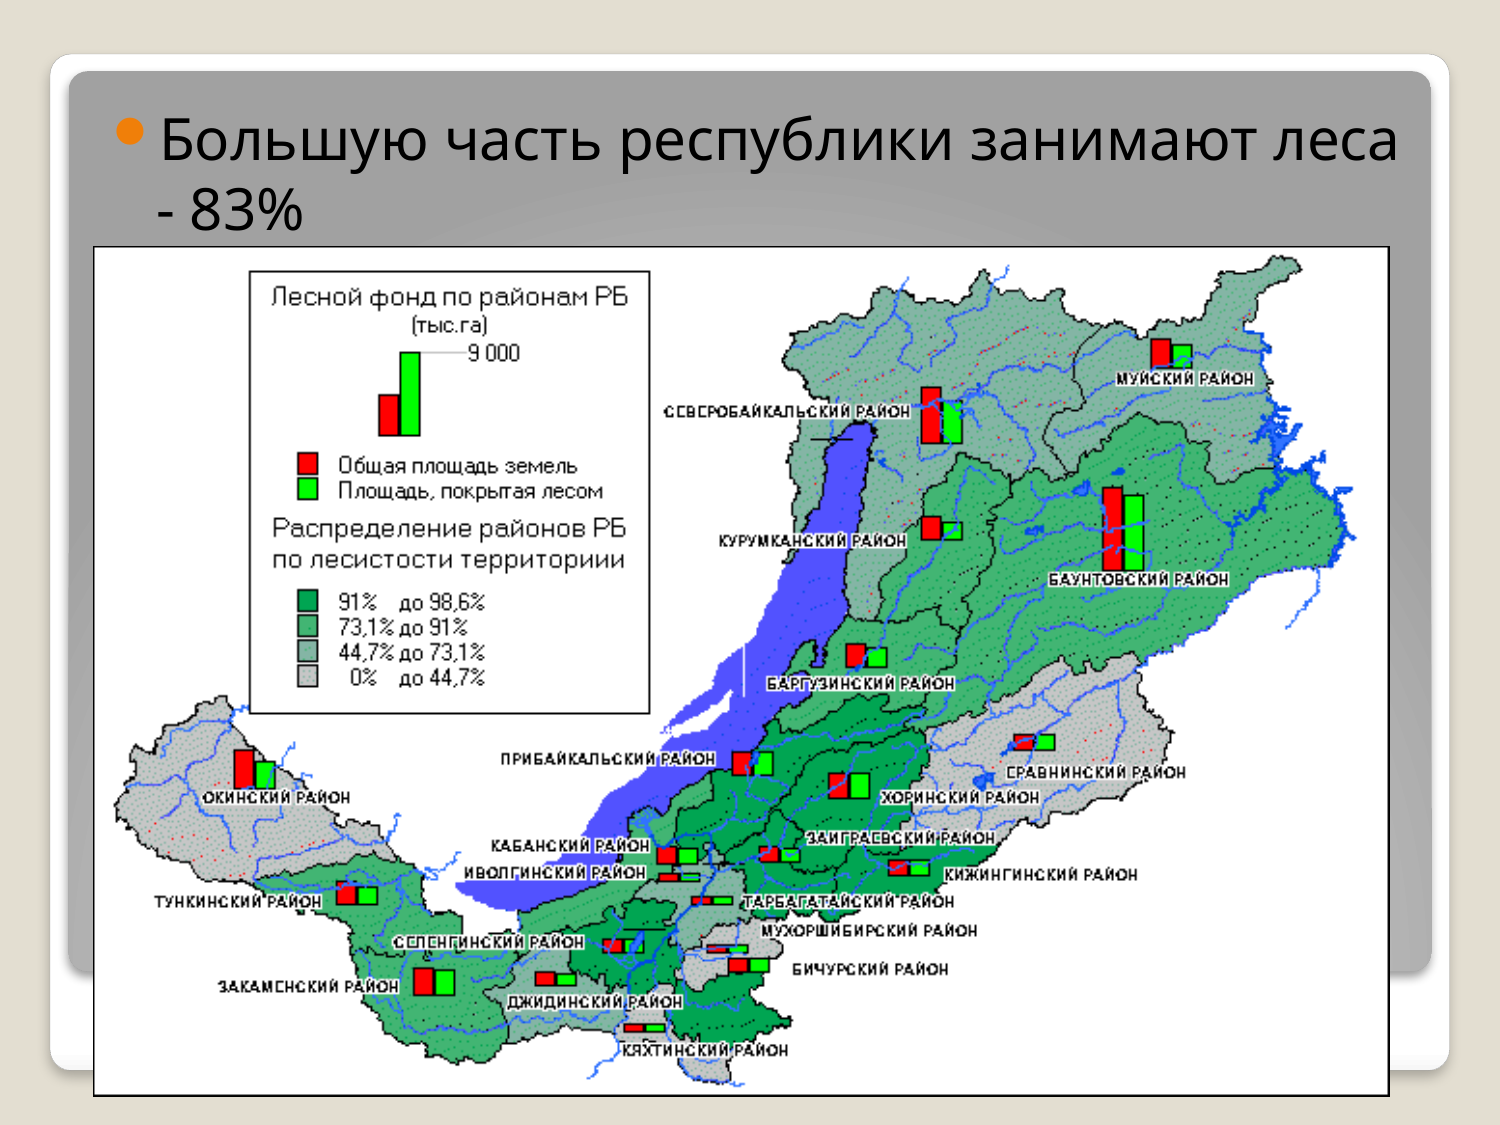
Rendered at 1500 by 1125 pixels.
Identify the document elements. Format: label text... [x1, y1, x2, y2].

picture [93, 245, 1390, 1097]
list Большую часть республики занимают леса - 83% [82, 86, 1425, 774]
